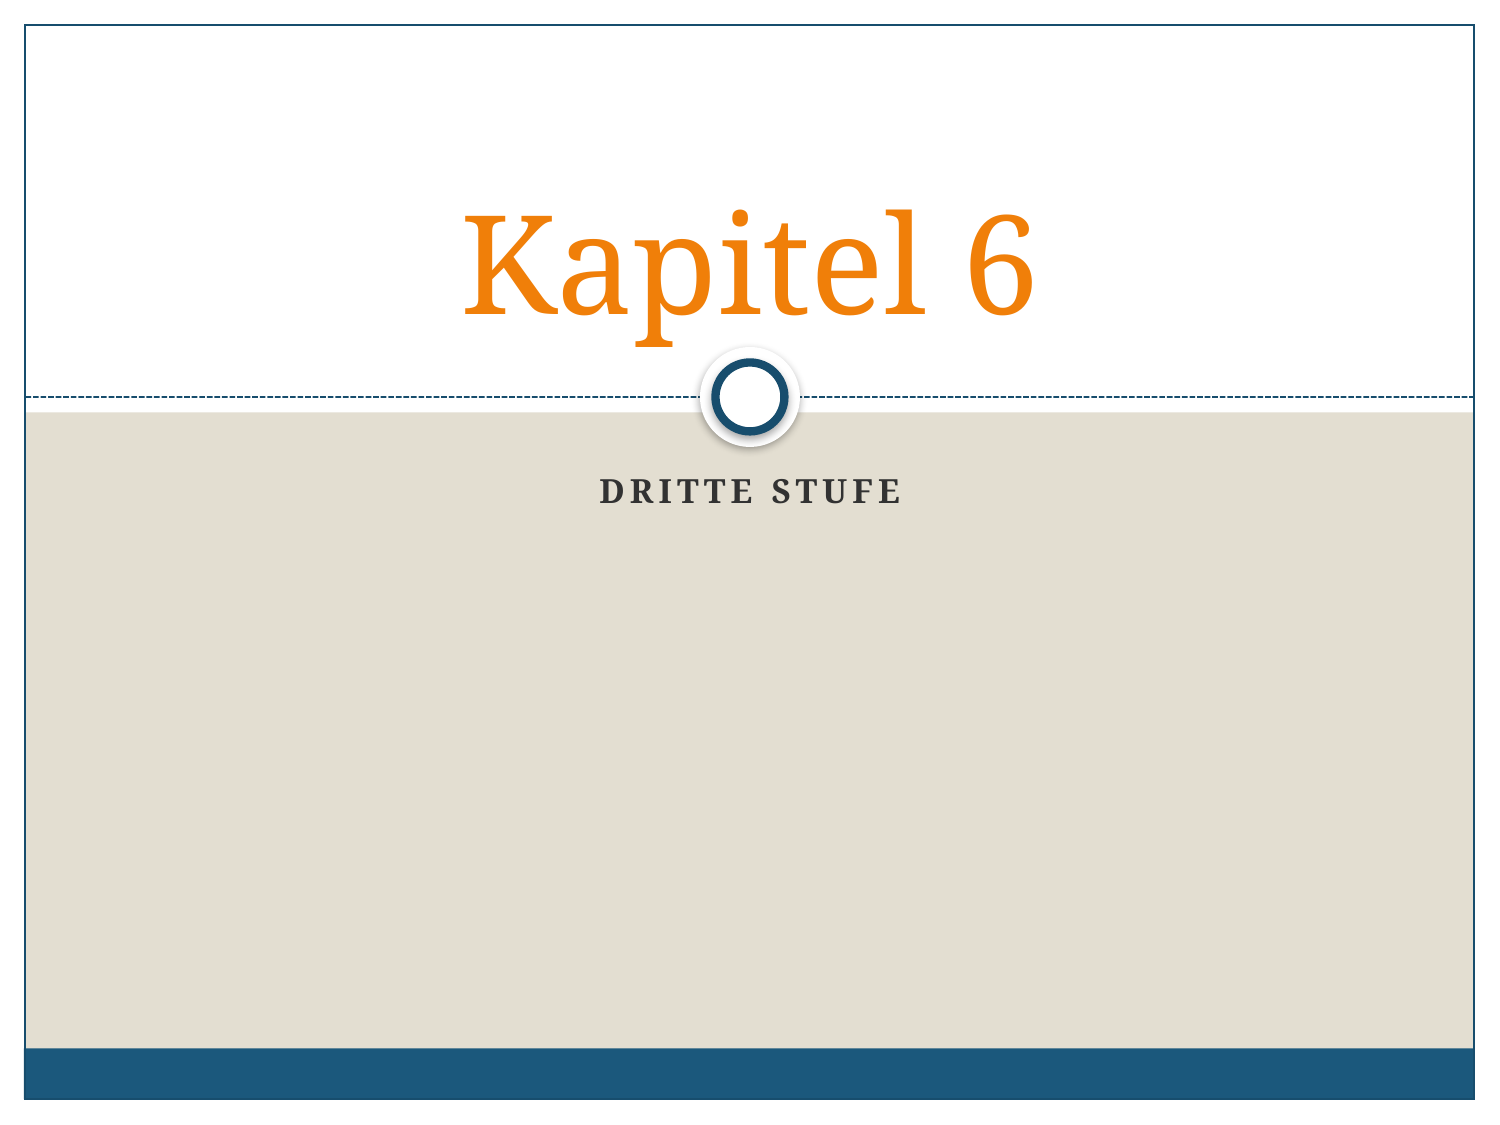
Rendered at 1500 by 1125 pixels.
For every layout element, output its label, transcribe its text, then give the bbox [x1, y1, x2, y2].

subtitle Dritte Stufe [225, 462, 1275, 750]
title Kapitel 6 [112, 62, 1388, 350]
